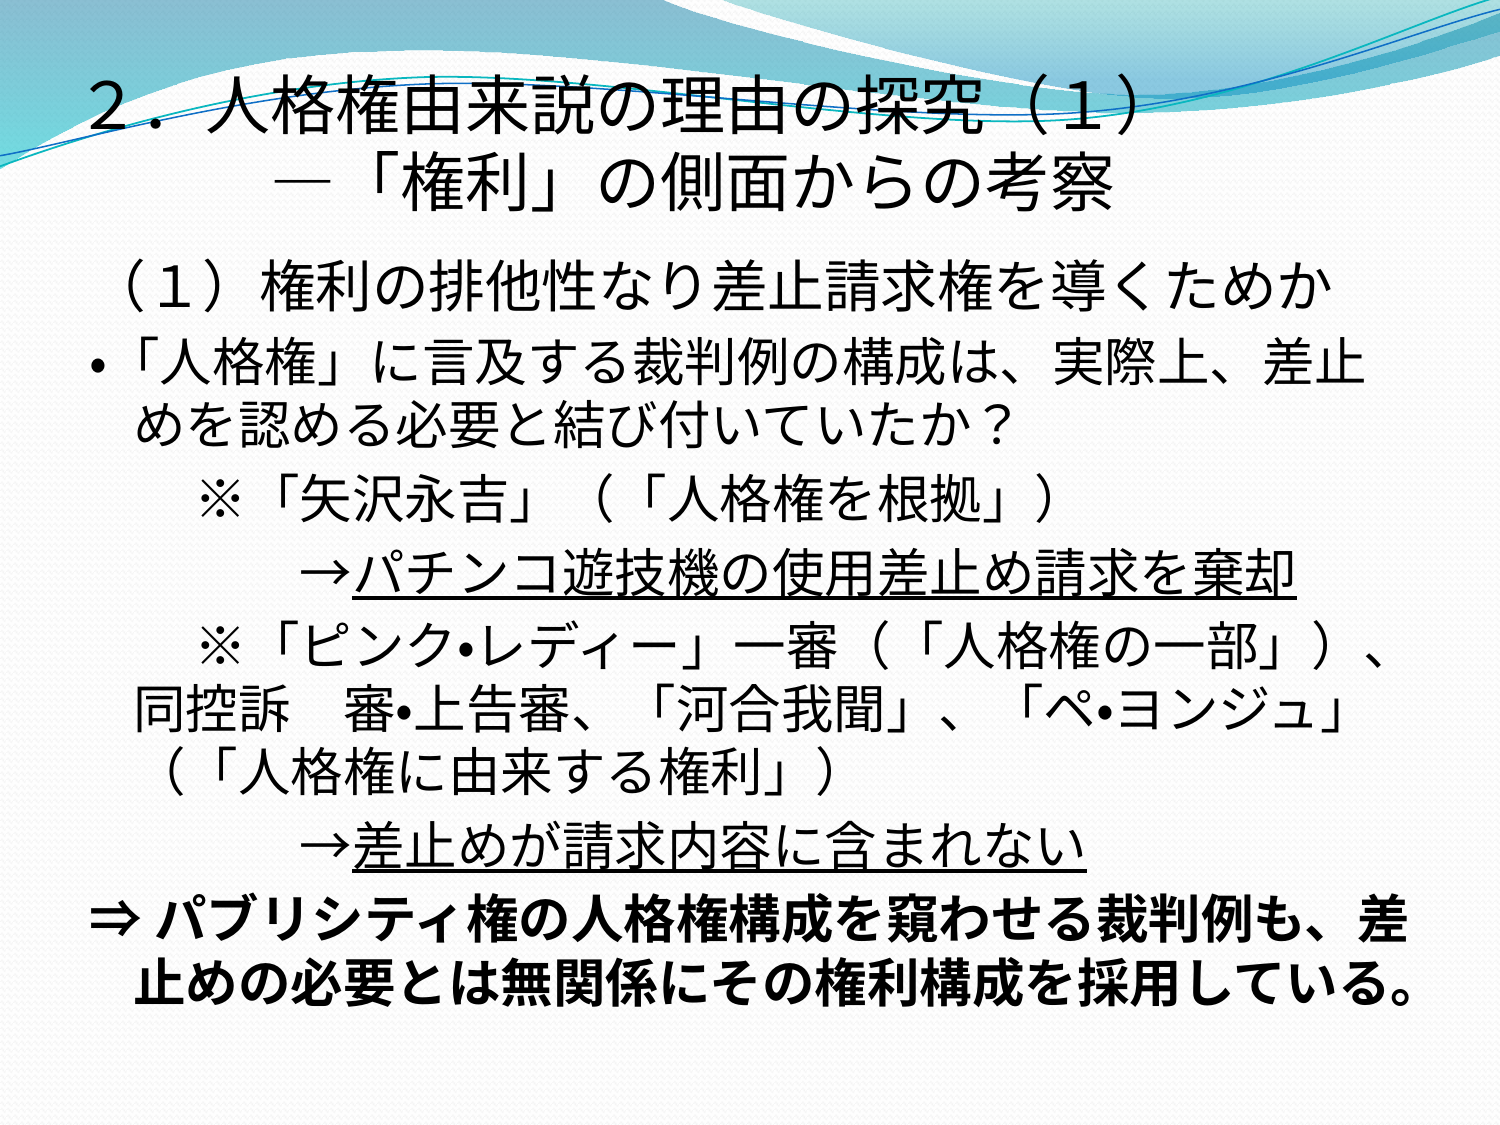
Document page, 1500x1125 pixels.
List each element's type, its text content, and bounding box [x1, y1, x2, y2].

title ２．人格権由来説の理由の探究（１） ―「権利」の側面からの考察 [75, 54, 1425, 220]
list （１）権利の排他性なり差止請求権を導くためか ・「人格権」に言及する裁判例の構成は、実際上、差止めを認める必要と結び付いていたか？ ※「矢沢永吉」（「人格権を根拠」） →パチンコ遊技機の使用差止め請求を棄却 ※「ピンク・レディー」一審（「人格権の一部」）、同控訴 審・上告審、「河合我聞」、「ペ・ヨンジュ」（「人格権に由来する権利」） →差止めが請求内容に含まれない ⇒パブリシティ権の人格権構成を窺わせる裁判例も、差止めの必要とは無関係にその権利構成を採用している。 [75, 243, 1425, 1071]
